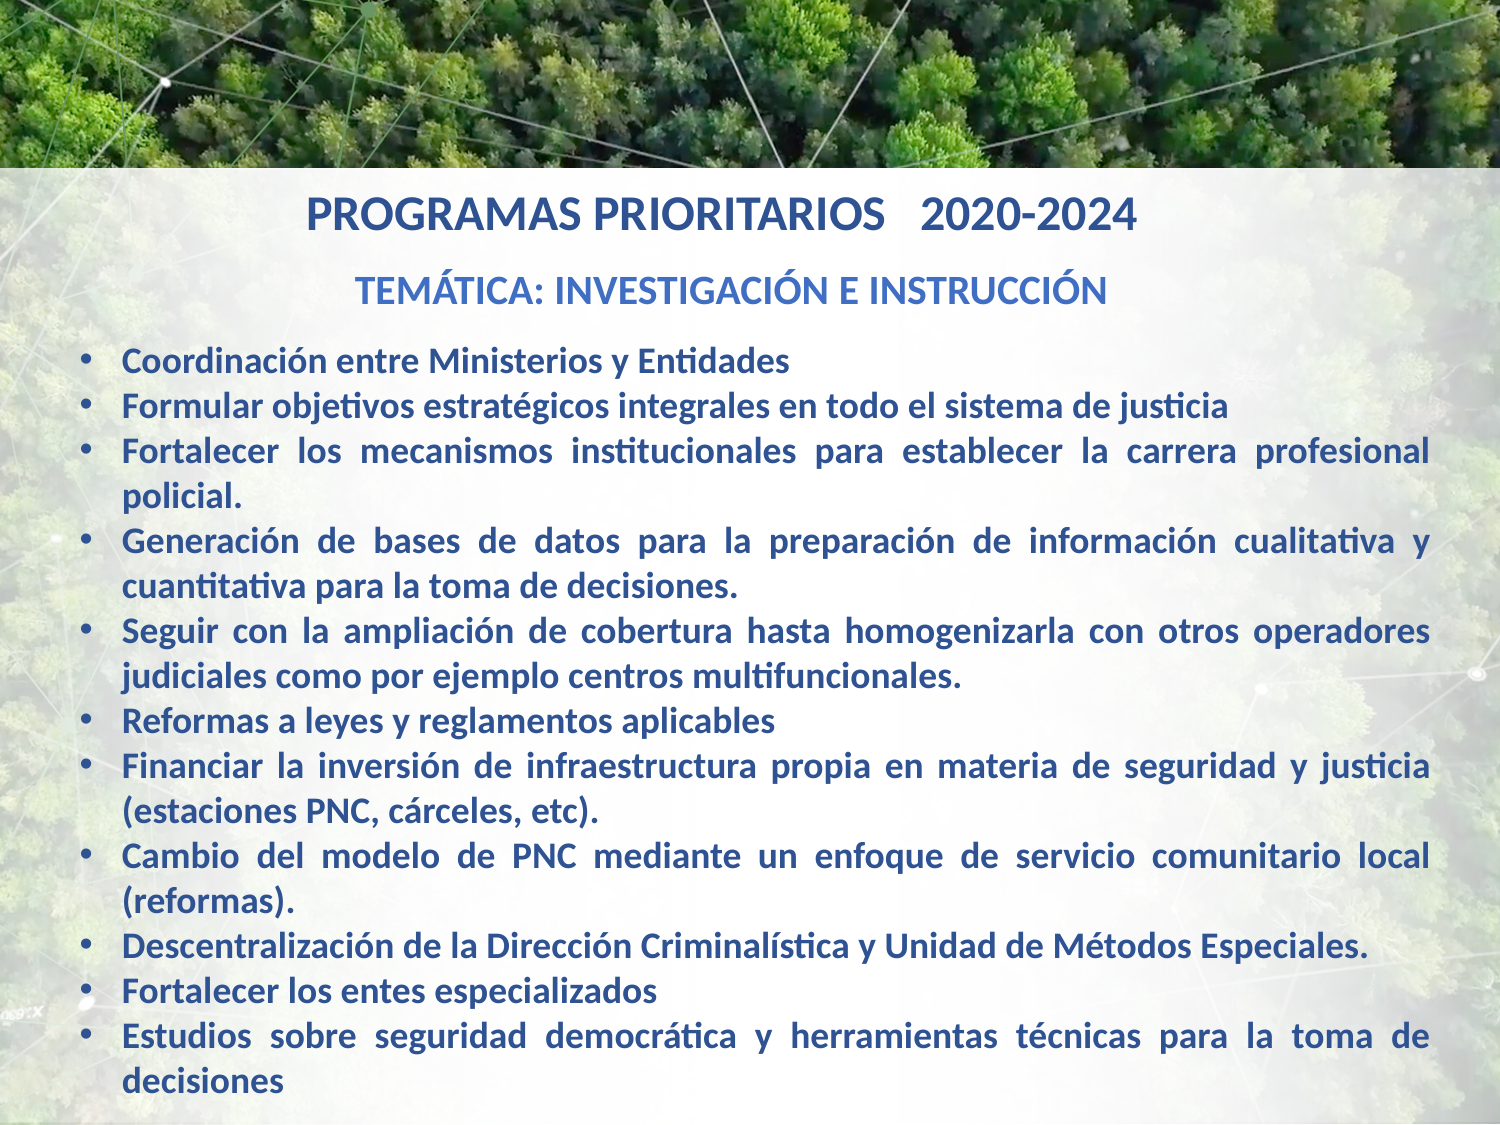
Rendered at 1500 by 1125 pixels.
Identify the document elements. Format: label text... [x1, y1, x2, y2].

text_box Coordinación entre Ministerios y Entidades Formular objetivos estratégicos integrales en todo el sistema de justicia Fortalecer los mecanismos institucionales para establecer la carrera profesional policial. Generación de bases de datos para la preparación de información cualitativa y cuantitativa para la toma de decisiones. Seguir con la ampliación de cobertura hasta homogenizarla con otros operadores judiciales como por ejemplo centros multifuncionales. Reformas a leyes y reglamentos aplicables Financiar la inversión de infraestructura propia en materia de seguridad y justicia (estaciones PNC, cárceles, etc). Cambio del modelo de PNC mediante un enfoque de servicio comunitario local (reformas). Descentralización de la Dirección Criminalística y Unidad de Métodos Especiales. Fortalecer los entes especializados Estudios sobre seguridad democrática y herramientas técnicas para la toma de decisiones [64, 328, 1447, 1108]
title PROGRAMAS PRIORITARIOS 2020-2024 [259, 149, 1196, 272]
text_box TEMÁTICA: INVESTIGACIÓN E INSTRUCCIÓN [289, 272, 1174, 321]
picture [0, 0, 1500, 1125]
